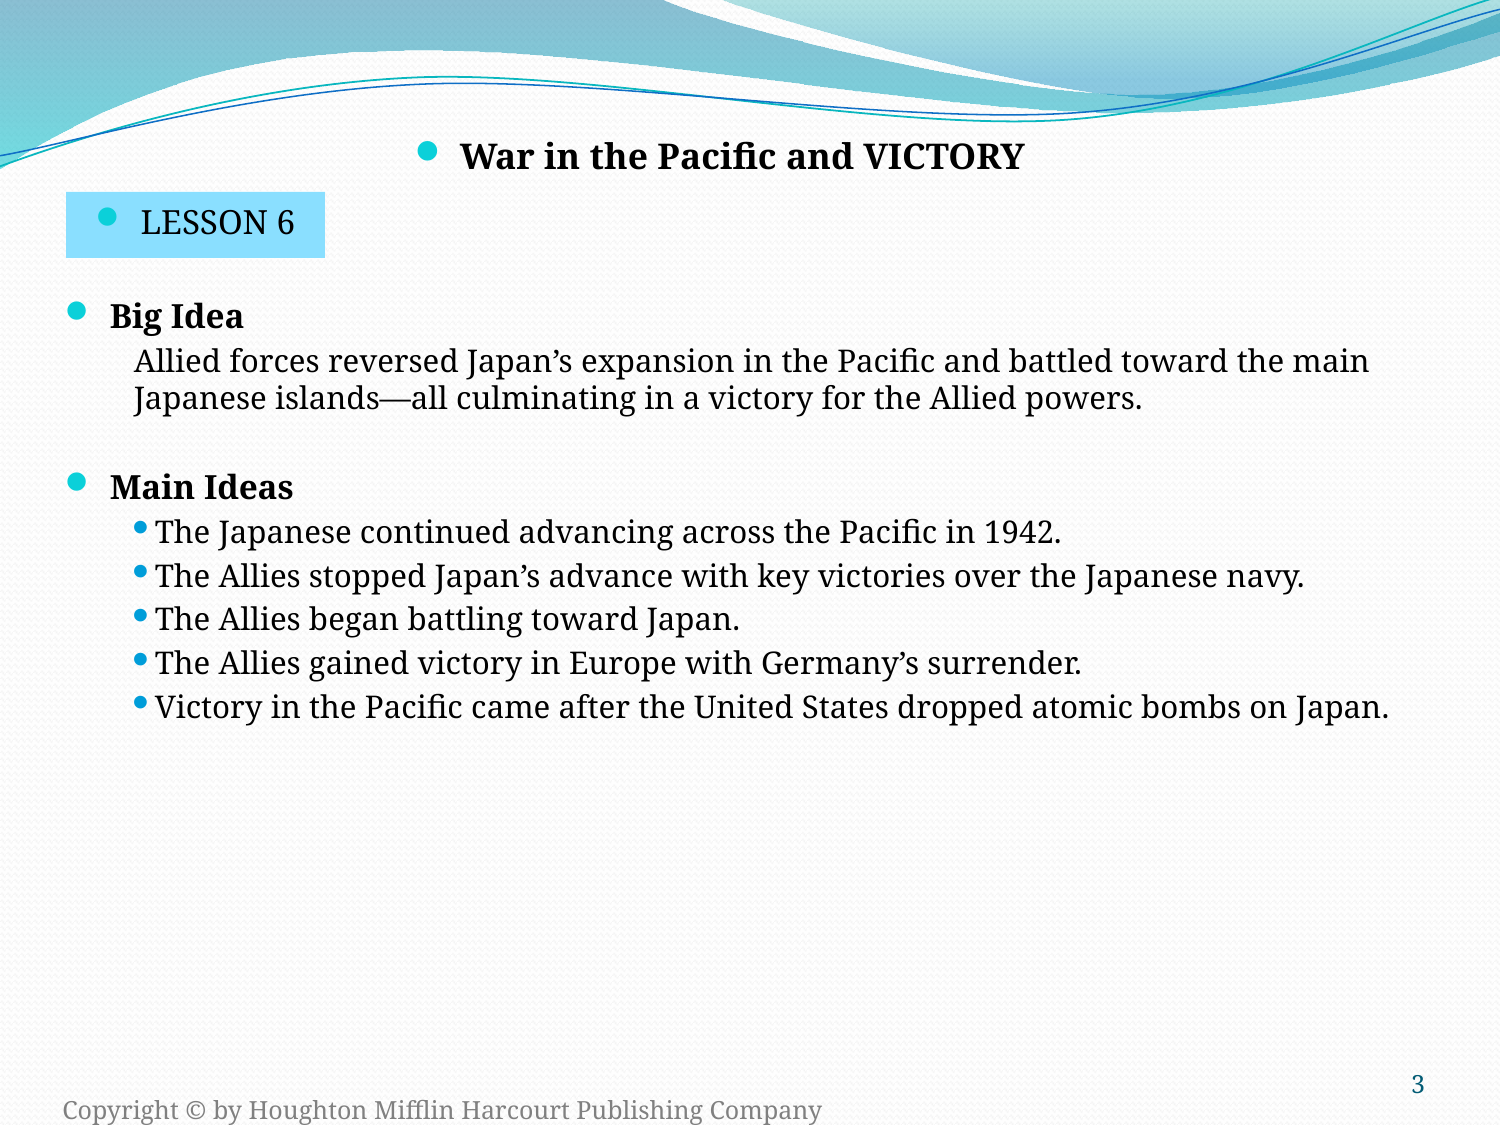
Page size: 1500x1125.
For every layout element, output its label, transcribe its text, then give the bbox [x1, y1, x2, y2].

slide_number 3 [1299, 1042, 1425, 1103]
footer Copyright © by Houghton Mifflin Harcourt Publishing Company [62, 1087, 975, 1125]
list Big Idea Allied forces reversed Japan’s expansion in the Pacific and battled toward the main Japanese islands—all culminating in a victory for the Allied powers. Main Ideas The Japanese continued advancing across the Pacific in 1942. The Allies stopped Japan’s advance with key victories over the Japanese navy. The Allies began battling toward Japan. The Allies gained victory in Europe with Germany’s surrender. Victory in the Pacific came after the United States dropped atomic bombs on Japan. [50, 287, 1450, 988]
list War in the Pacific and VICTORY [399, 126, 1150, 192]
list LESSON 6 [66, 191, 325, 258]
